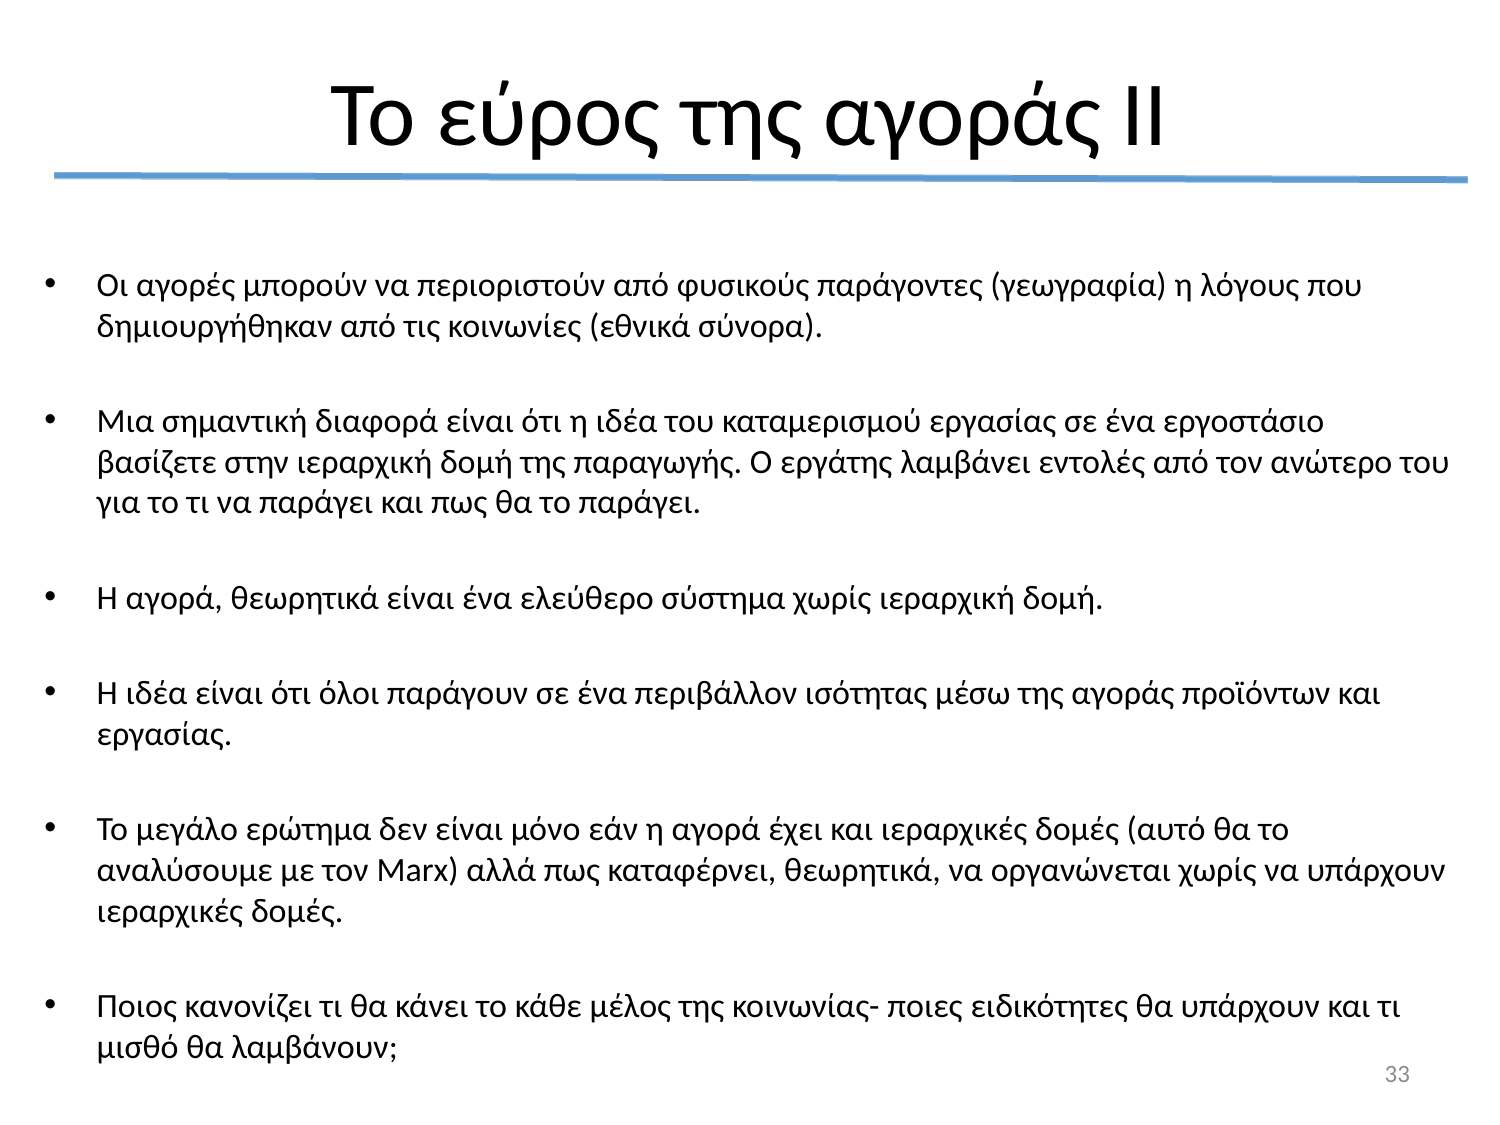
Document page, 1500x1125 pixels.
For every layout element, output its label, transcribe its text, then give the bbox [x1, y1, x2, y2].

title Το εύρος της αγοράς ΙΙ [75, 45, 1425, 171]
slide_number 33 [1074, 1042, 1425, 1103]
picture [52, 172, 1468, 184]
list Οι αγορές μπορούν να περιοριστούν από φυσικούς παράγοντες (γεωγραφία) η λόγους που δημιουργήθηκαν από τις κοινωνίες (εθνικά σύνορα). Μια σημαντική διαφορά είναι ότι η ιδέα του καταμερισμού εργασίας σε ένα εργοστάσιο βασίζετε στην ιεραρχική δομή της παραγωγής. Ο εργάτης λαμβάνει εντολές από τον ανώτερο του για το τι να παράγει και πως θα το παράγει. Η αγορά, θεωρητικά είναι ένα ελεύθερο σύστημα χωρίς ιεραρχική δομή. Η ιδέα είναι ότι όλοι παράγουν σε ένα περιβάλλον ισότητας μέσω της αγοράς προϊόντων και εργασίας. Το μεγάλο ερώτημα δεν είναι μόνο εάν η αγορά έχει και ιεραρχικές δομές (αυτό θα το αναλύσουμε με τον Marx) αλλά πως καταφέρνει, θεωρητικά, να οργανώνεται χωρίς να υπάρχουν ιεραρχικές δομές. Ποιος κανονίζει τι θα κάνει το κάθε μέλος της κοινωνίας- ποιες ειδικότητες θα υπάρχουν και τι μισθό θα λαμβάνουν; [29, 207, 1468, 1080]
